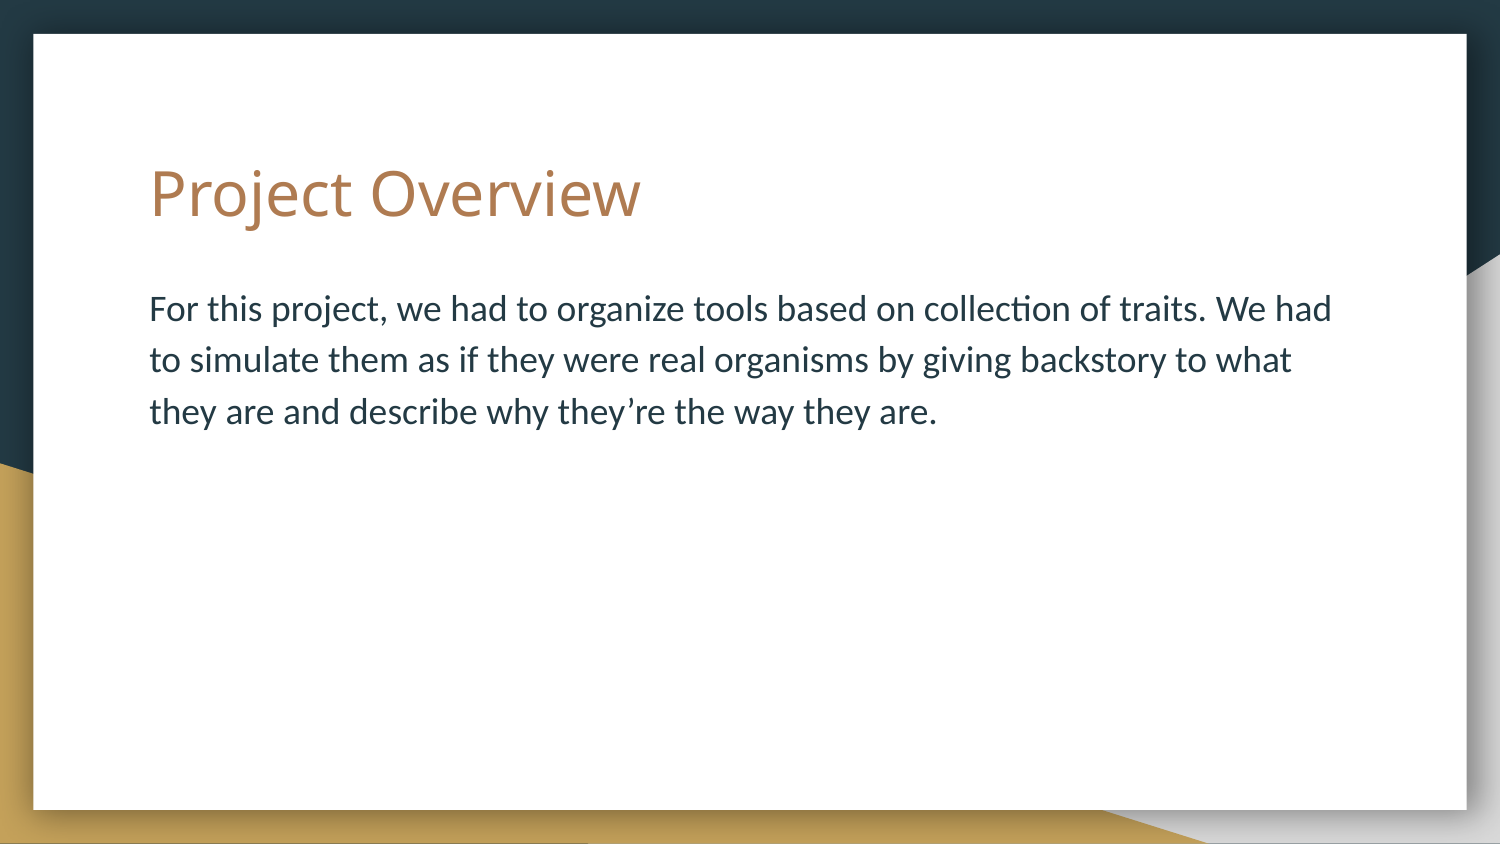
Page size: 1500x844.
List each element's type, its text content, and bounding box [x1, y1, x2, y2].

title Project Overview [134, 138, 1366, 234]
list For this project, we had to organize tools based on collection of traits. We had to simulate them as if they were real organisms by giving backstory to what they are and describe why they’re the way they are. [134, 261, 1366, 729]
